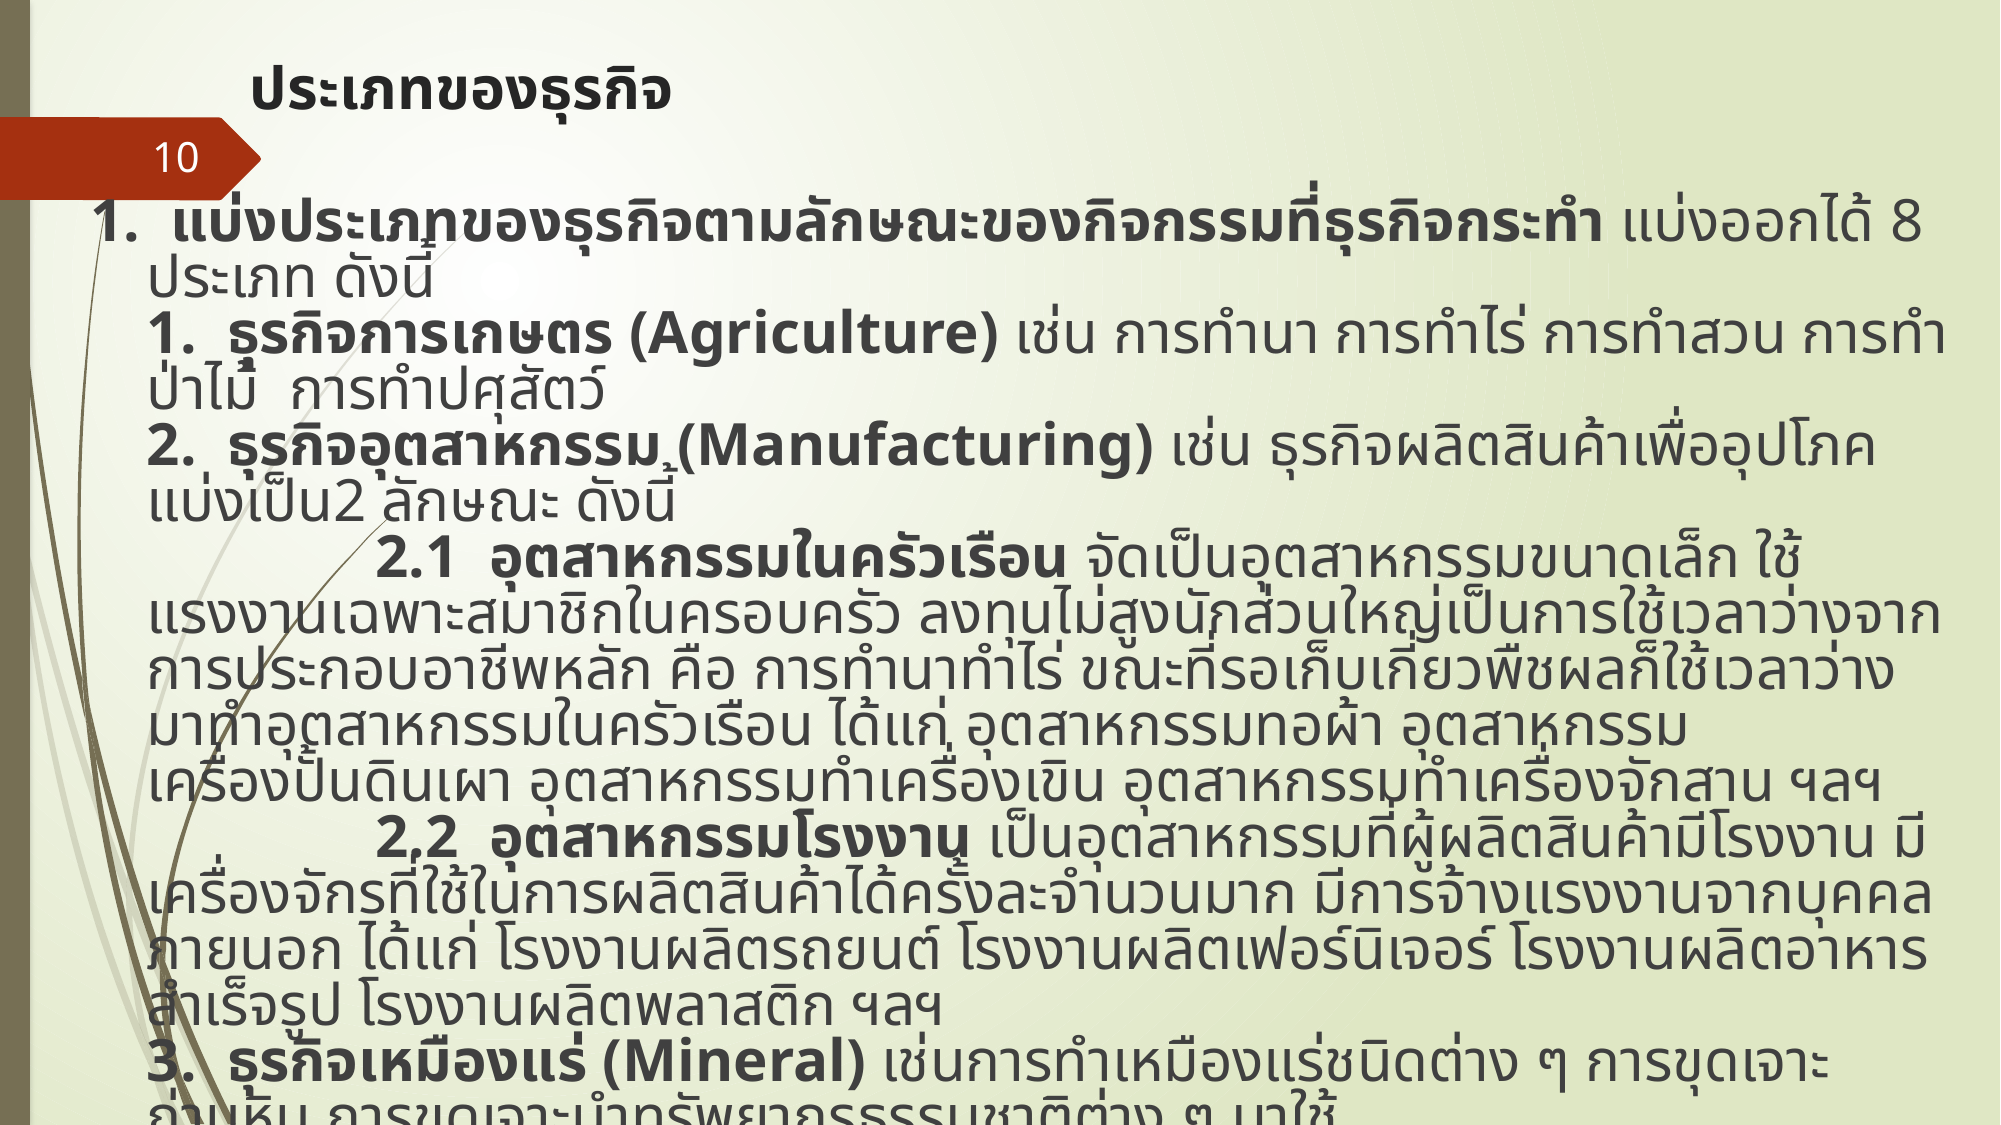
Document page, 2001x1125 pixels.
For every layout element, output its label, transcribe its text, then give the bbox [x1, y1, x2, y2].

list 1. แบ่งประเภทของธุรกิจตามลักษณะของกิจกรรมที่ธุรกิจกระทำ แบ่งออกได้ 8 ประเภท ดังนี้ 1. ธุรกิจการเกษตร (Agriculture) เช่น การทำนา การทำไร่ การทำสวน การทำป่าไม้ การทำปศุสัตว์ 2. ธุรกิจอุตสาหกรรม (Manufacturing) เช่น ธุรกิจผลิตสินค้าเพื่ออุปโภค แบ่งเป็น2 ลักษณะ ดังนี้ 2.1 อุตสาหกรรมในครัวเรือน จัดเป็นอุตสาหกรรมขนาดเล็ก ใช้แรงงานเฉพาะสมาชิกในครอบครัว ลงทุนไม่สูงนักส่วนใหญ่เป็นการใช้เวลาว่างจากการประกอบอาชีพหลัก คือ การทำนาทำไร่ ขณะที่รอเก็บเกี่ยวพืชผลก็ใช้เวลาว่างมาทำอุตสาหกรรมในครัวเรือน ได้แก่ อุตสาหกรรมทอผ้า อุตสาหกรรมเครื่องปั้นดินเผา อุตสาหกรรมทำเครื่องเขิน อุตสาหกรรมทำเครื่องจักสาน ฯลฯ 2.2 อุตสาหกรรมโรงงาน เป็นอุตสาหกรรมที่ผู้ผลิตสินค้ามีโรงงาน มีเครื่องจักรที่ใช้ในการผลิตสินค้าได้ครั้งละจำนวนมาก มีการจ้างแรงงานจากบุคคลภายนอก ได้แก่ โรงงานผลิตรถยนต์ โรงงานผลิตเฟอร์นิเจอร์ โรงงานผลิตอาหารสำเร็จรูป โรงงานผลิตพลาสติก ฯลฯ 3. ธุรกิจเหมืองแร่ (Mineral) เช่นการทำเหมืองแร่ชนิดต่าง ๆ การขุดเจาะถ่านหิน การขุดเจาะนำทรัพยากรธรรมชาติต่าง ๆ มาใช้ 4. ธุรกิจการพาณิชย์ (Commercial) เป็นธุรกิจที่ทำหน้าที่กระจายสินค้าที่ผลิตจากอุตสาหกรรมต่าง ๆ ไปสู่ผู้บริโภค ทำให้ผู้บริโภคได้อุปโภคบริโภคสินค้าตามความต้องการ เช่น ธุรกิจพ่อค้าคนกลาง ผู้ค้าส่ง ผู้ค้าปลีก ตัวแทนจำหน่ายสินค้าต่าง ๆ [75, 189, 1968, 1063]
title ประเภทของธุรกิจ [234, 42, 1697, 130]
slide_number 10 [87, 129, 216, 189]
